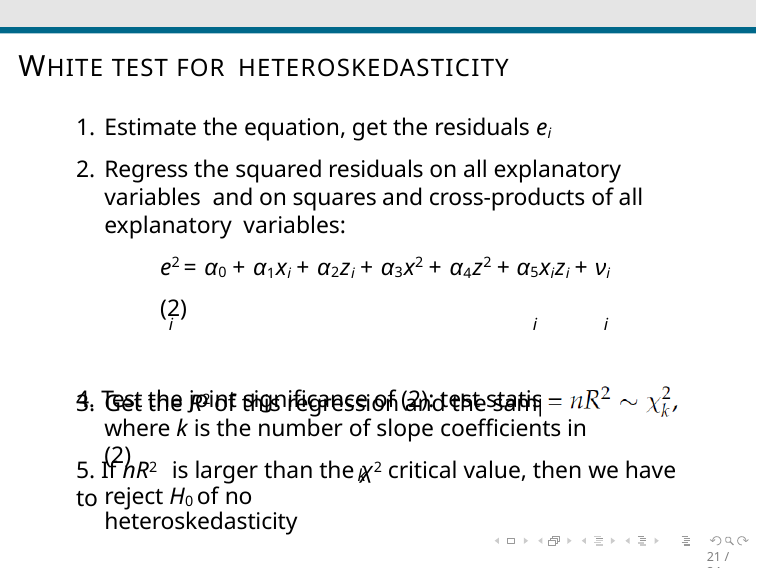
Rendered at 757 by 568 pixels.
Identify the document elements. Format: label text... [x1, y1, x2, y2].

text_box 21 / 24 [704, 547, 746, 568]
text_box 4. Test the joint significance of (2): test statistic [73, 383, 536, 413]
title WHITE TEST FOR HETEROSKEDASTICITY [16, 44, 549, 143]
text_box 5. If nR2 is larger than the χ2 critical value, then we have to [69, 451, 679, 512]
text_box Estimate the equation, get the residuals ei Regress the squared residuals on all explanatory variables and on squares and cross-products of all explanatory variables: e2 = α0 + α1xi + α2zi + α3x2 + α4z2 + α5xizi + νi (2) i i i Get the R2 of this regression and the sample size n [67, 95, 710, 417]
text_box where k is the number of slope coefficients in (2) [102, 411, 590, 451]
text_box k reject H0 of no heteroskedasticity [98, 465, 442, 535]
picture [540, 380, 695, 419]
